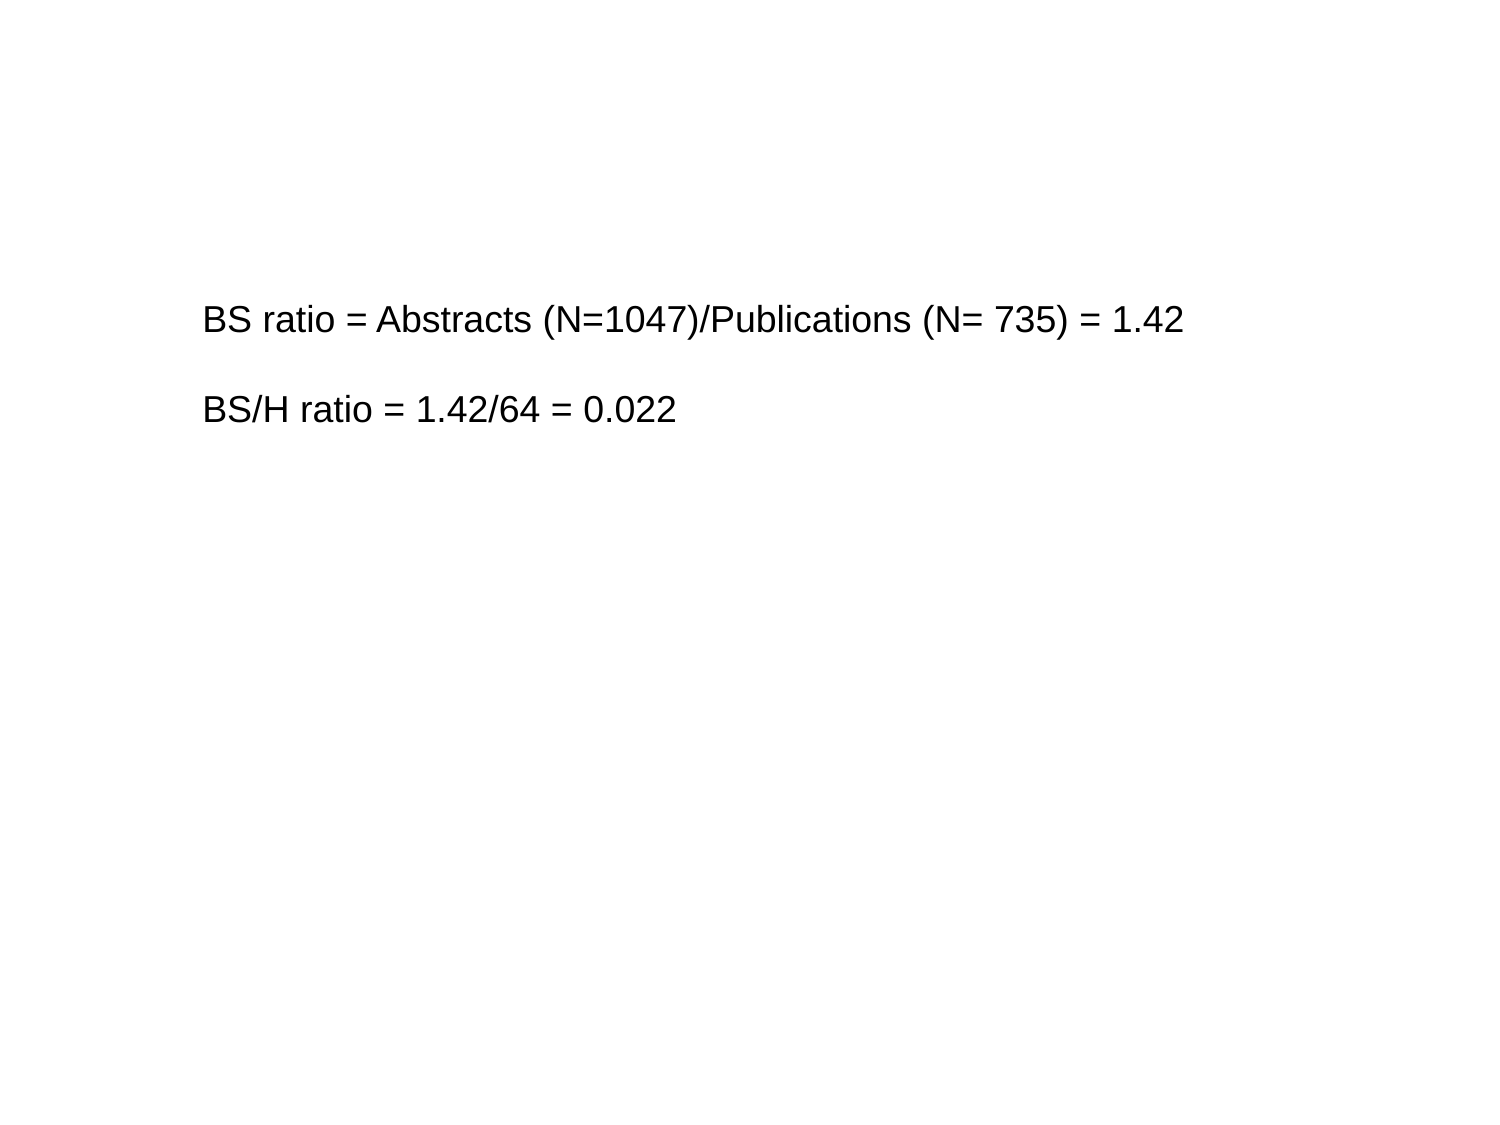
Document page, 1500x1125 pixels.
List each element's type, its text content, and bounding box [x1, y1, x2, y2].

text_box BS ratio = Abstracts (N=1047)/Publications (N= 735) = 1.42 BS/H ratio = 1.42/64 = 0.022 [187, 287, 1392, 438]
